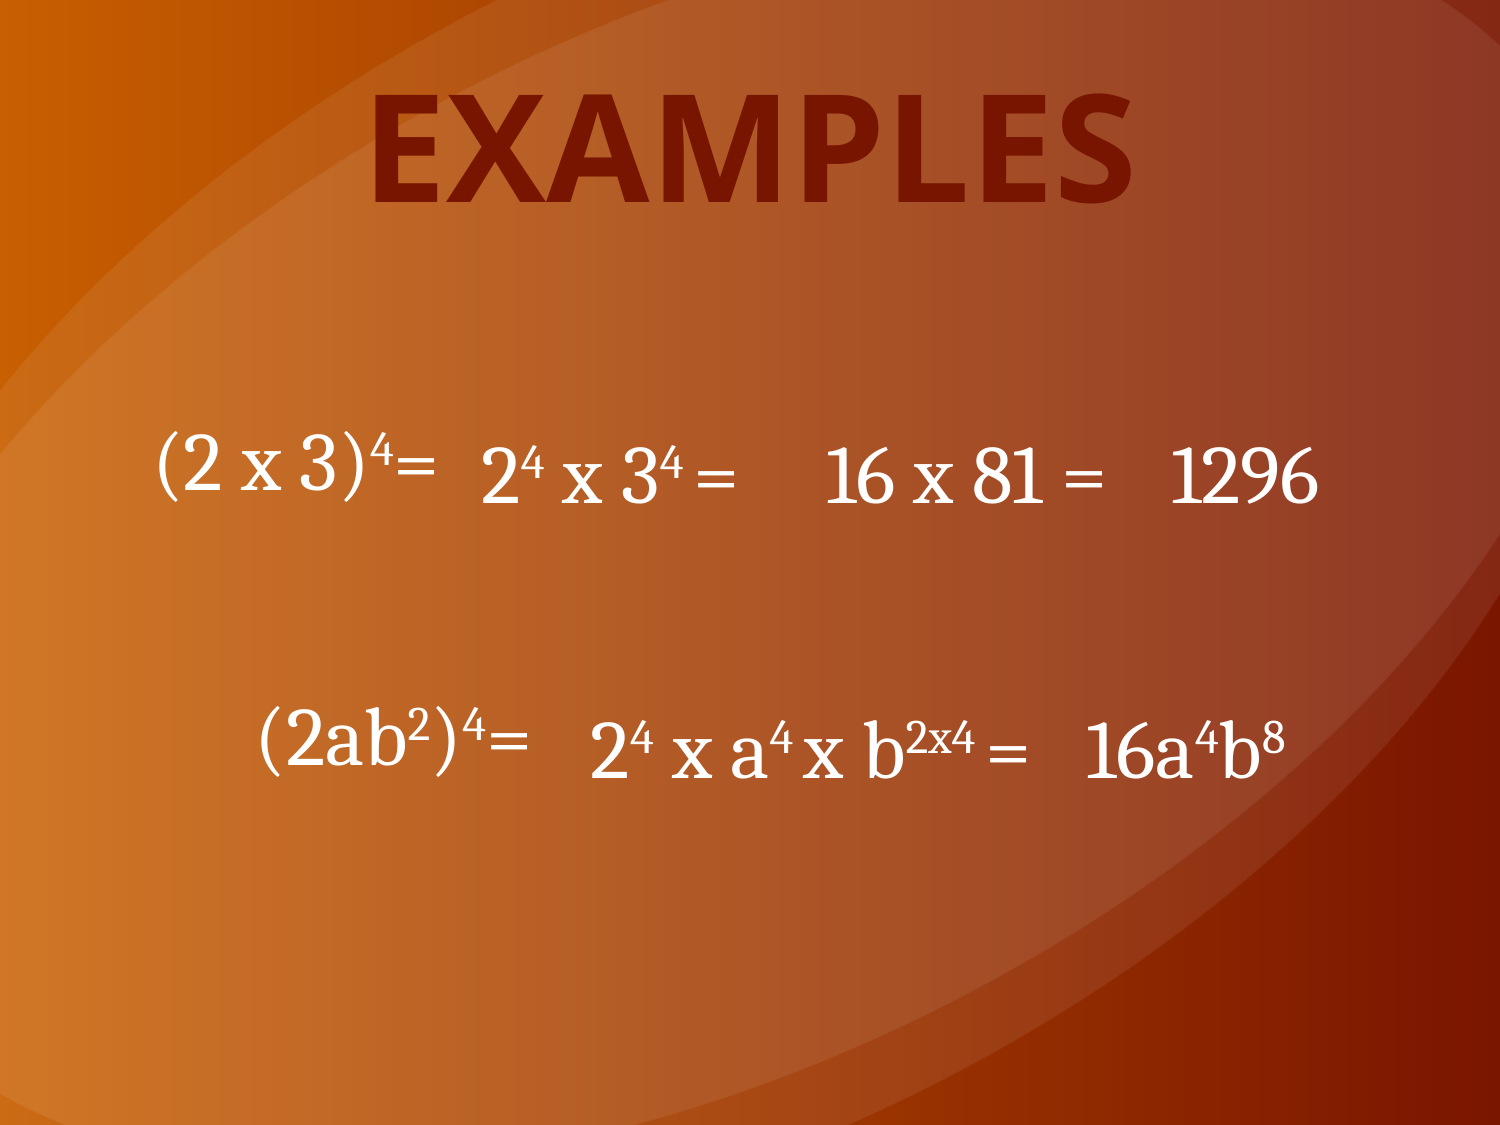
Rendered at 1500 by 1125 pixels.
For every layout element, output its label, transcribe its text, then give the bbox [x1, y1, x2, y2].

picture [0, 0, 1500, 1125]
text_box 16a4b8 [1071, 687, 1301, 803]
text_box 24 x 34 = [466, 412, 755, 528]
text_box Examples [283, 45, 1216, 288]
text_box (2ab2)4= [239, 675, 547, 790]
text_box (2 x 3)4= [137, 399, 455, 515]
text_box 24 x a4 x b2x4 = [575, 687, 1047, 803]
text_box 16 x 81 = [811, 412, 1123, 528]
text_box 1296 [1156, 412, 1335, 528]
